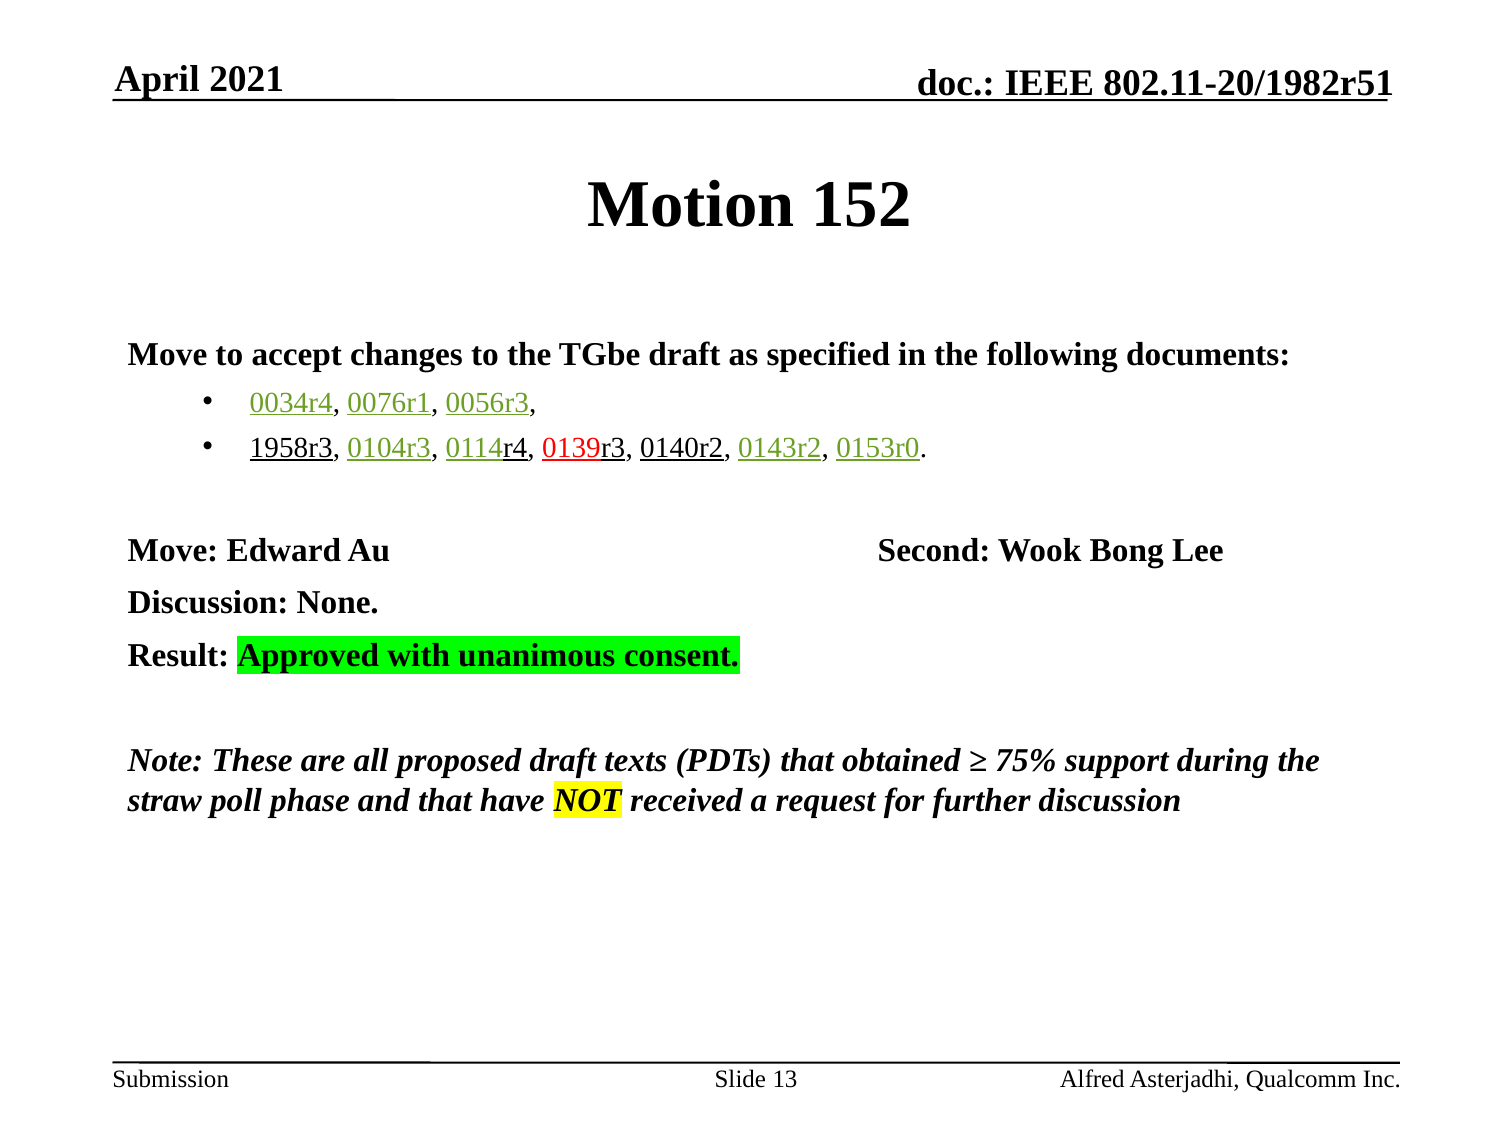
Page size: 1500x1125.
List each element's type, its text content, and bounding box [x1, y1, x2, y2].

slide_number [114, 54, 423, 100]
slide_number Slide 13 [712, 1061, 800, 1123]
list Move to accept changes to the TGbe draft as specified in the following documents: 0034r4, 0076r1, 0056r3, 1958r3, 0104r3, 0114r4, 0139r3, 0140r2, 0143r2, 0153r0. Move: Edward Au Second: Wook Bong Lee Discussion: None. Result: Approved with unanimous consent. Note: These are all proposed draft texts (PDTs) that obtained ≥ 75% support during the straw poll phase and that have NOT received a request for further discussion [112, 324, 1388, 1000]
title Motion 152 [112, 112, 1388, 288]
footer Alfred Asterjadhi, Qualcomm Inc. [878, 1061, 1402, 1093]
